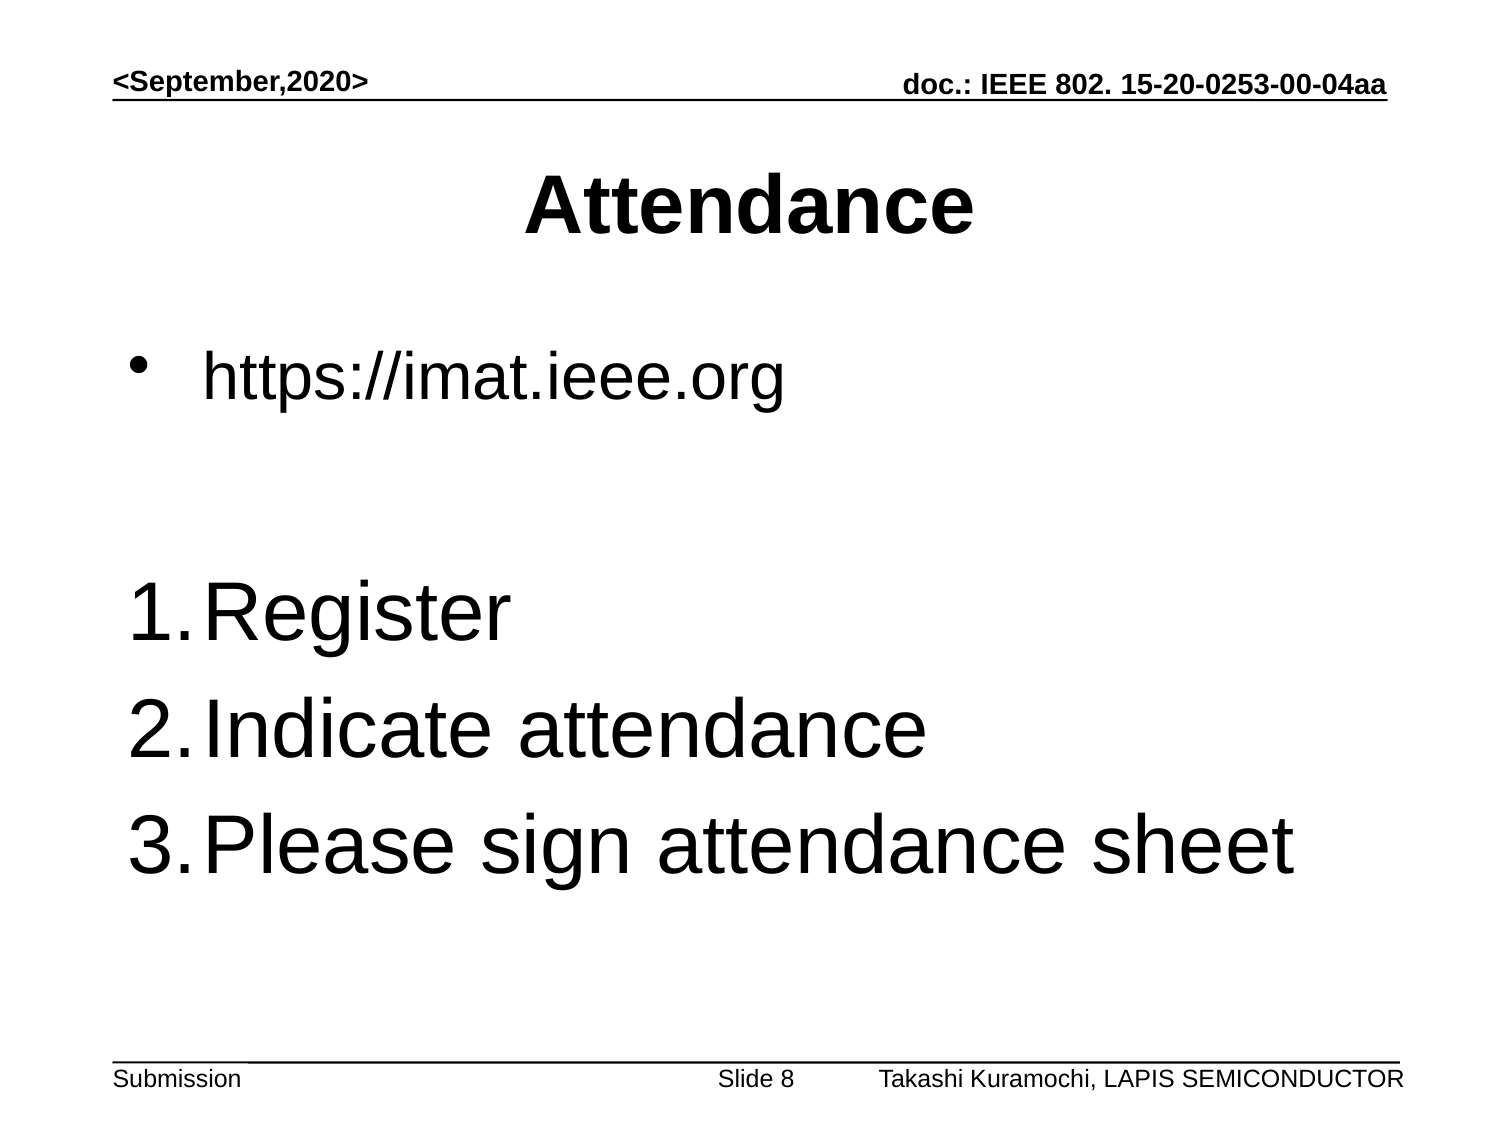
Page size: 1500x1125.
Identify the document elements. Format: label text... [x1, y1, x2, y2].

list https://imat.ieee.org Register Indicate attendance Please sign attendance sheet [112, 324, 1388, 1000]
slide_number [112, 0, 375, 98]
title Attendance [112, 112, 1388, 288]
footer Takashi Kuramochi, LAPIS SEMICONDUCTOR [797, 1062, 1413, 1094]
slide_number Slide 8 [712, 1062, 797, 1093]
